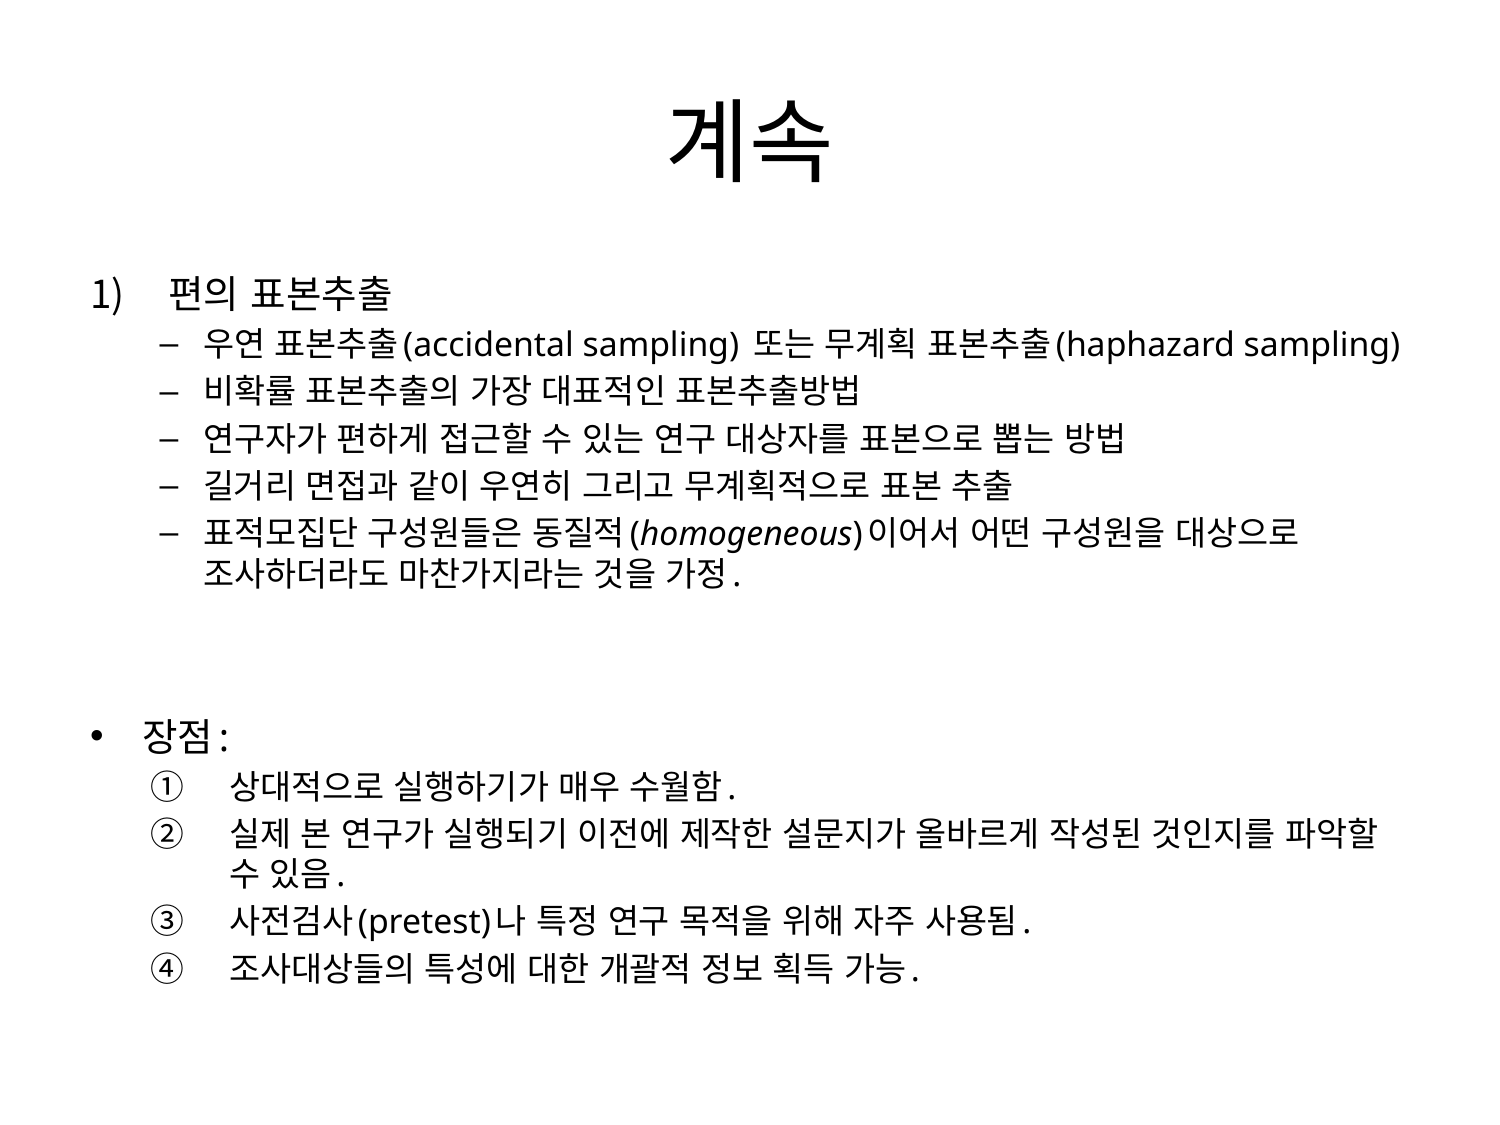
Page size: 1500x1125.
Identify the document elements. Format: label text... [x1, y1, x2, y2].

list 편의 표본추출 우연 표본추출(accidental sampling) 또는 무계획 표본추출(haphazard sampling) 비확률 표본추출의 가장 대표적인 표본추출방법 연구자가 편하게 접근할 수 있는 연구 대상자를 표본으로 뽑는 방법 길거리 면접과 같이 우연히 그리고 무계획적으로 표본 추출 표적모집단 구성원들은 동질적(homogeneous)이어서 어떤 구성원을 대상으로 조사하더라도 마찬가지라는 것을 가정. 장점: 상대적으로 실행하기가 매우 수월함. 실제 본 연구가 실행되기 이전에 제작한 설문지가 올바르게 작성된 것인지를 파악할 수 있음. 사전검사(pretest)나 특정 연구 목적을 위해 자주 사용됨. 조사대상들의 특성에 대한 개괄적 정보 획득 가능. [75, 262, 1425, 1005]
title 계속 [75, 45, 1425, 233]
